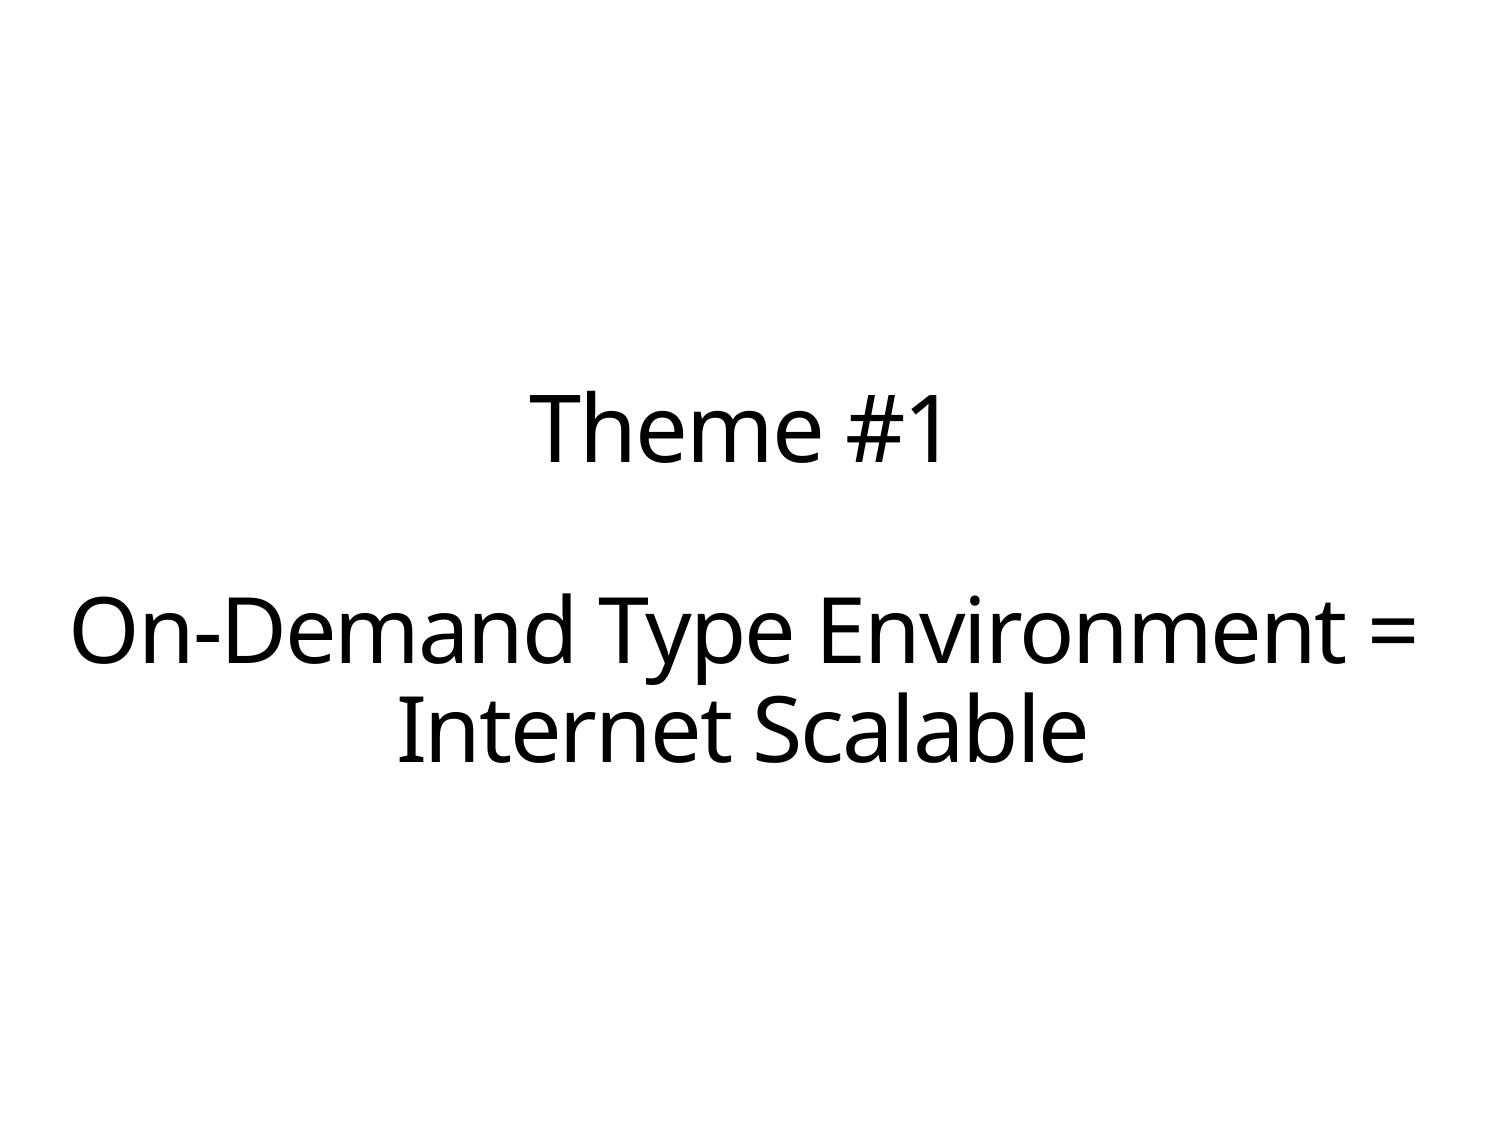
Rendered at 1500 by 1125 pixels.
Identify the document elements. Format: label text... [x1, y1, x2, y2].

title Theme #1 On-Demand Type Environment = Internet Scalable [56, 381, 1431, 787]
